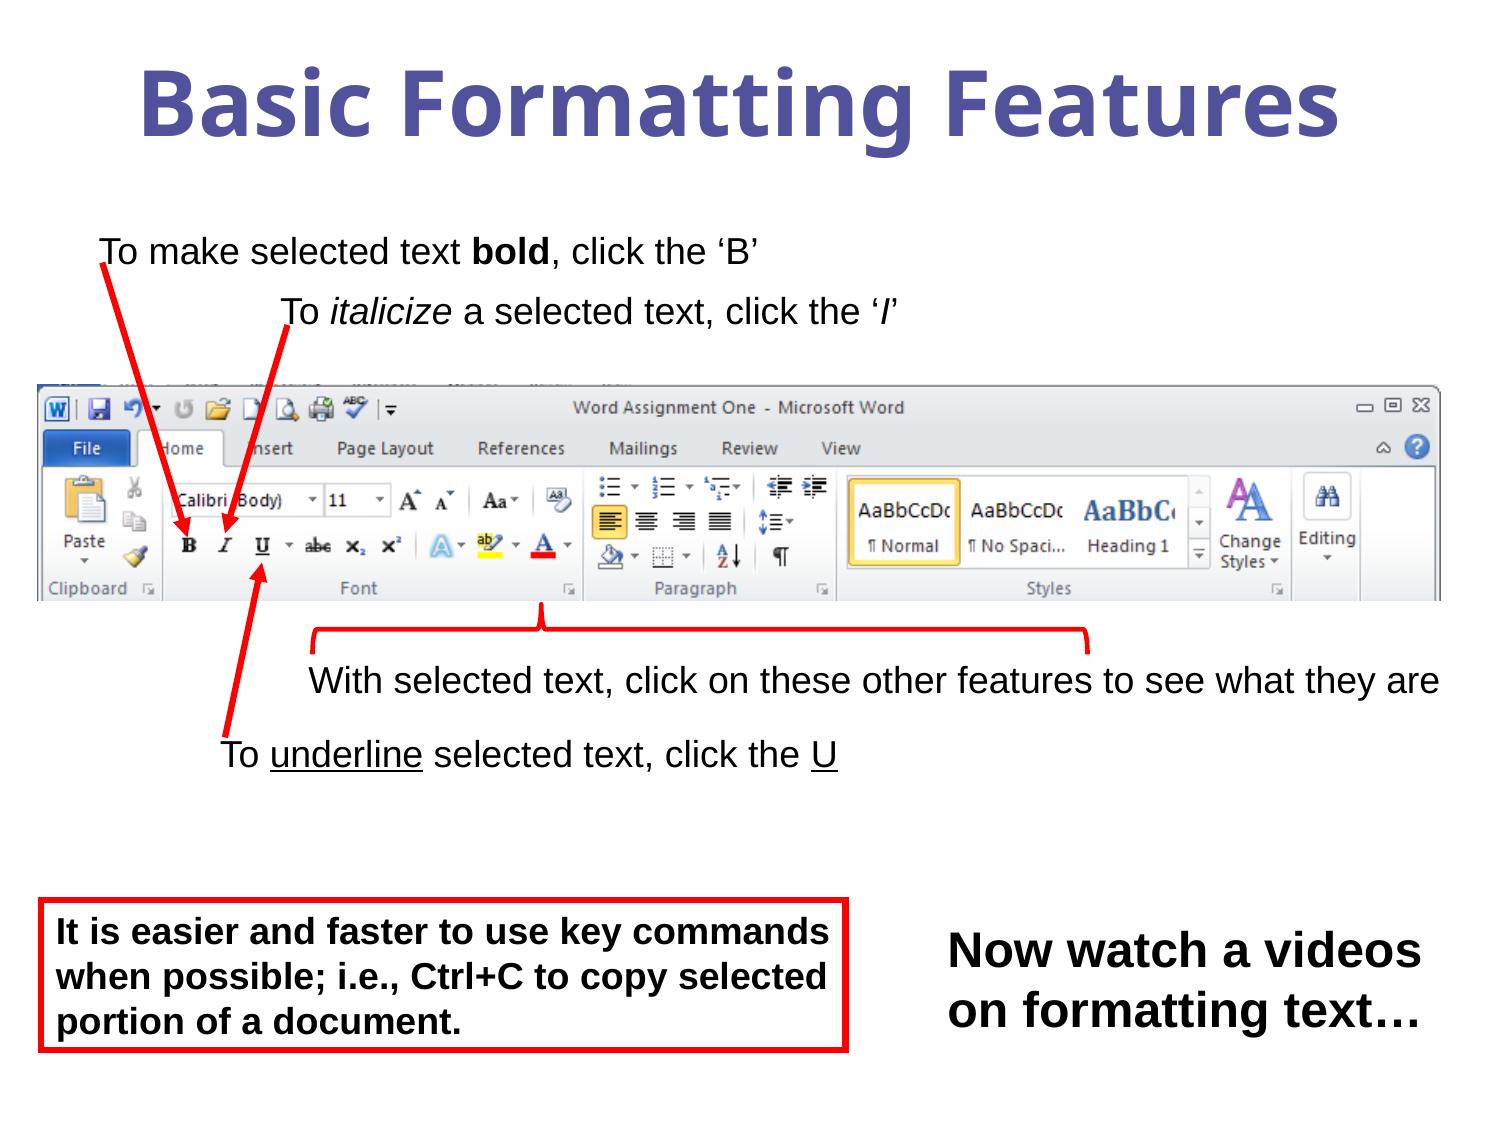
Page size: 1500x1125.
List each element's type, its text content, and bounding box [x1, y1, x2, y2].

picture [37, 384, 1441, 601]
text_box With selected text, click on these other features to see what they are [293, 648, 1457, 709]
text_box It is easier and faster to use key commands when possible; i.e., Ctrl+C to copy selected portion of a document. [40, 899, 846, 1050]
text_box To underline selected text, click the U [205, 723, 853, 783]
text_box To make selected text bold, click the ‘B’ [83, 219, 774, 280]
text_box Basic Formatting Features [121, 37, 1357, 163]
text_box To italicize a selected text, click the ‘I’ [265, 279, 914, 340]
text_box Now watch a videos on formatting text… [932, 910, 1439, 1045]
text_box [311, 609, 1089, 655]
